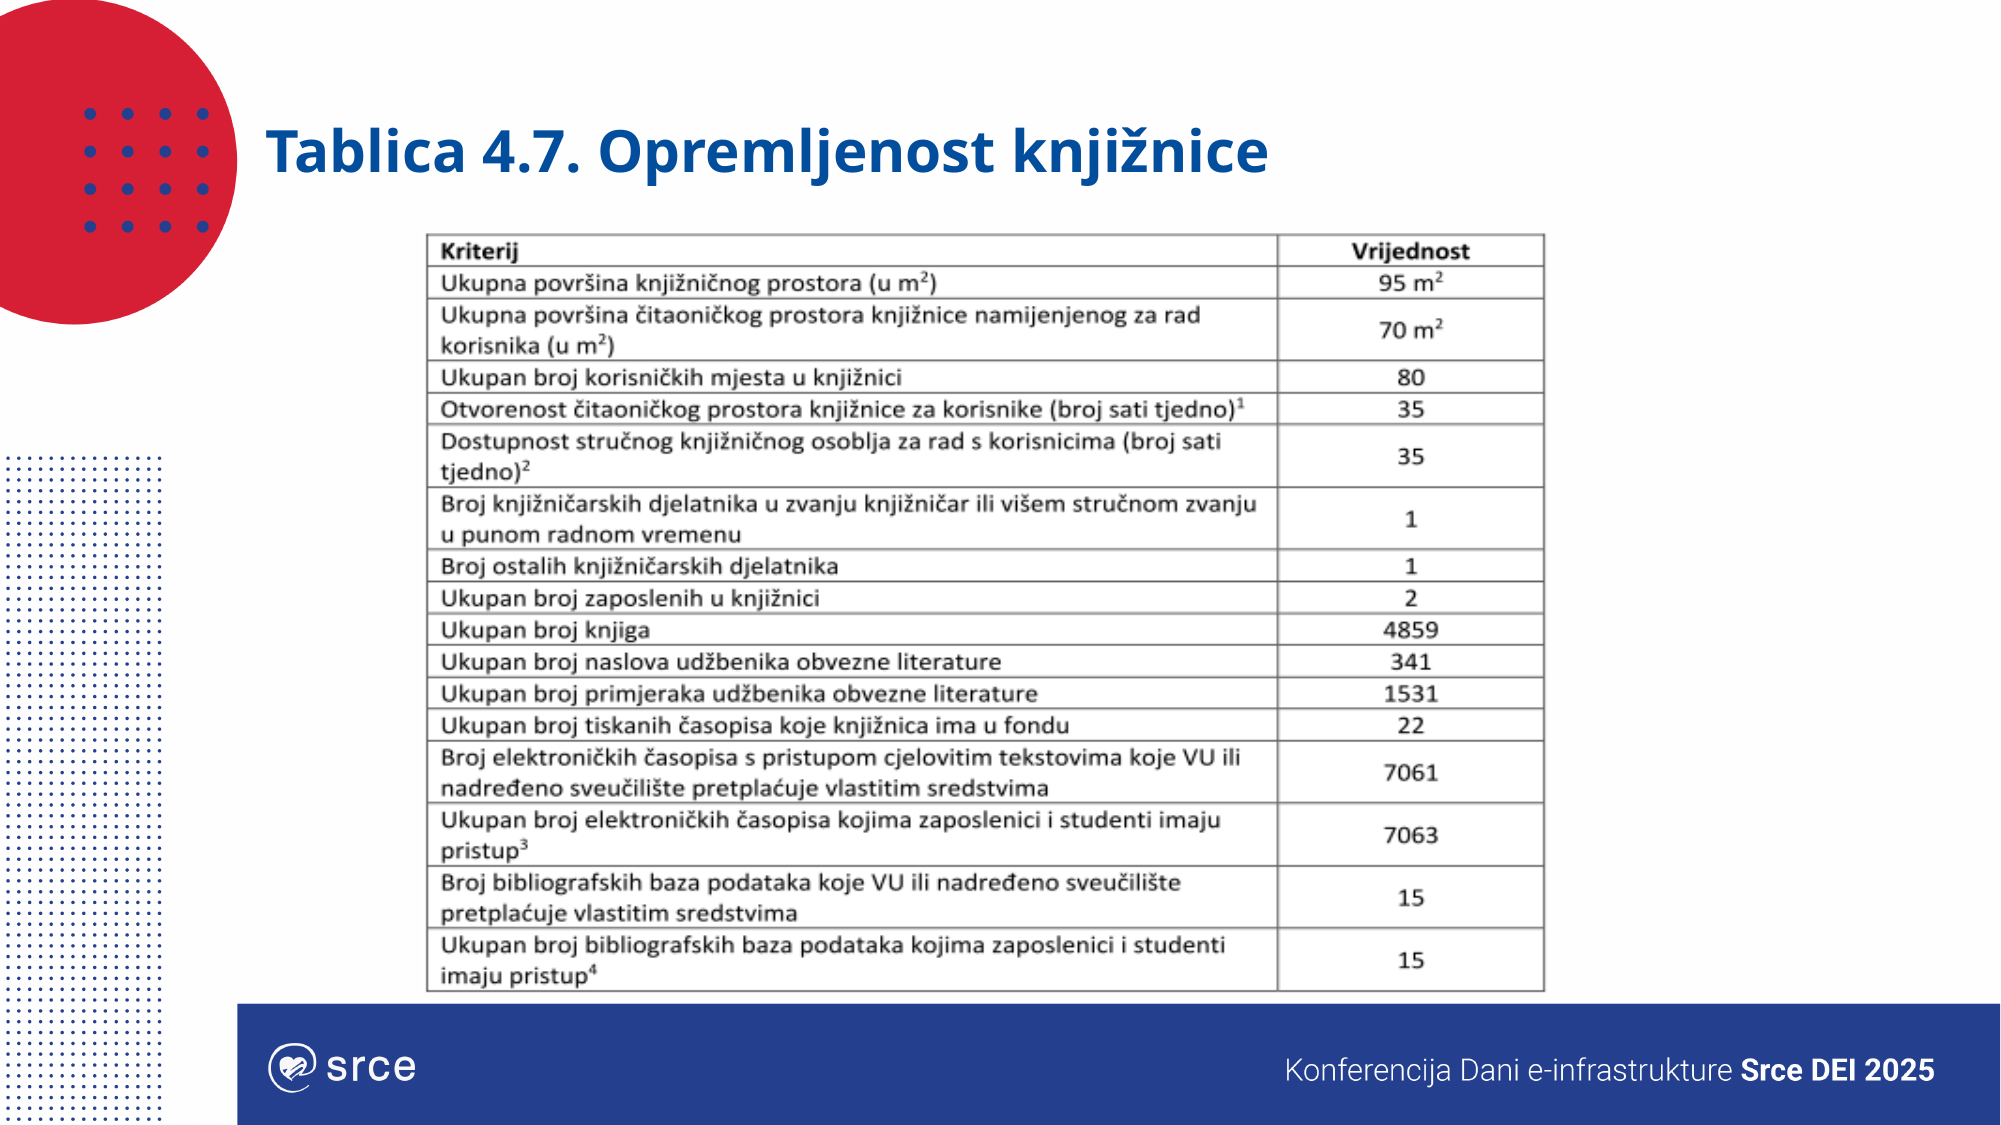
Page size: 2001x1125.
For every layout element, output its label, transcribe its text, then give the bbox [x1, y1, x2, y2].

picture [0, 0, 2001, 1125]
title Tablica 4.7. Opremljenost knjižnice [250, 59, 1863, 247]
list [421, 233, 1551, 994]
